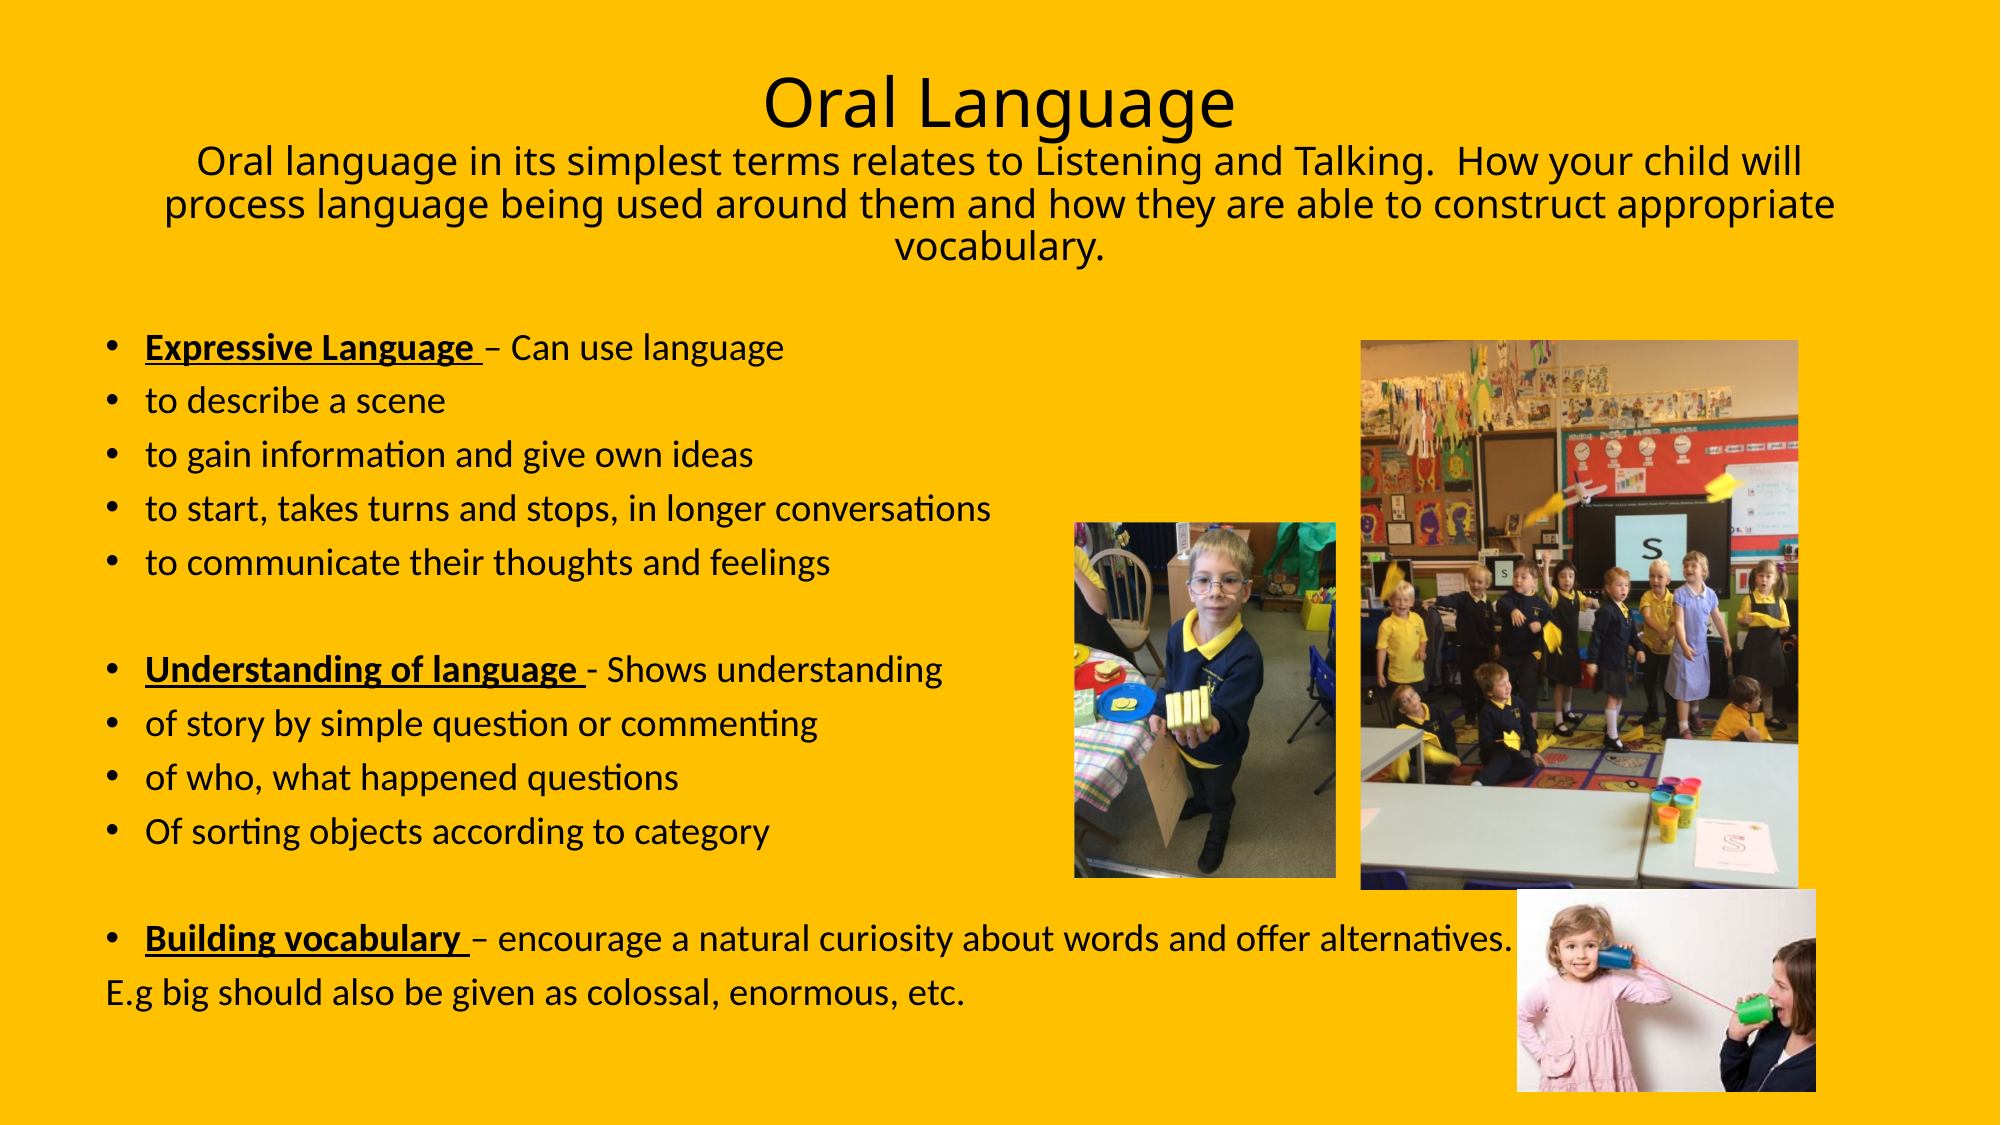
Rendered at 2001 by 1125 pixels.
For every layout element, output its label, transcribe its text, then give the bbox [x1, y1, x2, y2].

list Expressive Language – Can use language to describe a scene to gain information and give own ideas to start, takes turns and stops, in longer conversations to communicate their thoughts and feelings Understanding of language - Shows understanding of story by simple question or commenting of who, what happened questions Of sorting objects according to category Building vocabulary – encourage a natural curiosity about words and offer alternatives. E.g big should also be given as colossal, enormous, etc. [90, 319, 1816, 1033]
picture [1027, 340, 1855, 1092]
title Oral Language Oral language in its simplest terms relates to Listening and Talking. How your child will process language being used around them and how they are able to construct appropriate vocabulary. [137, 59, 1863, 278]
